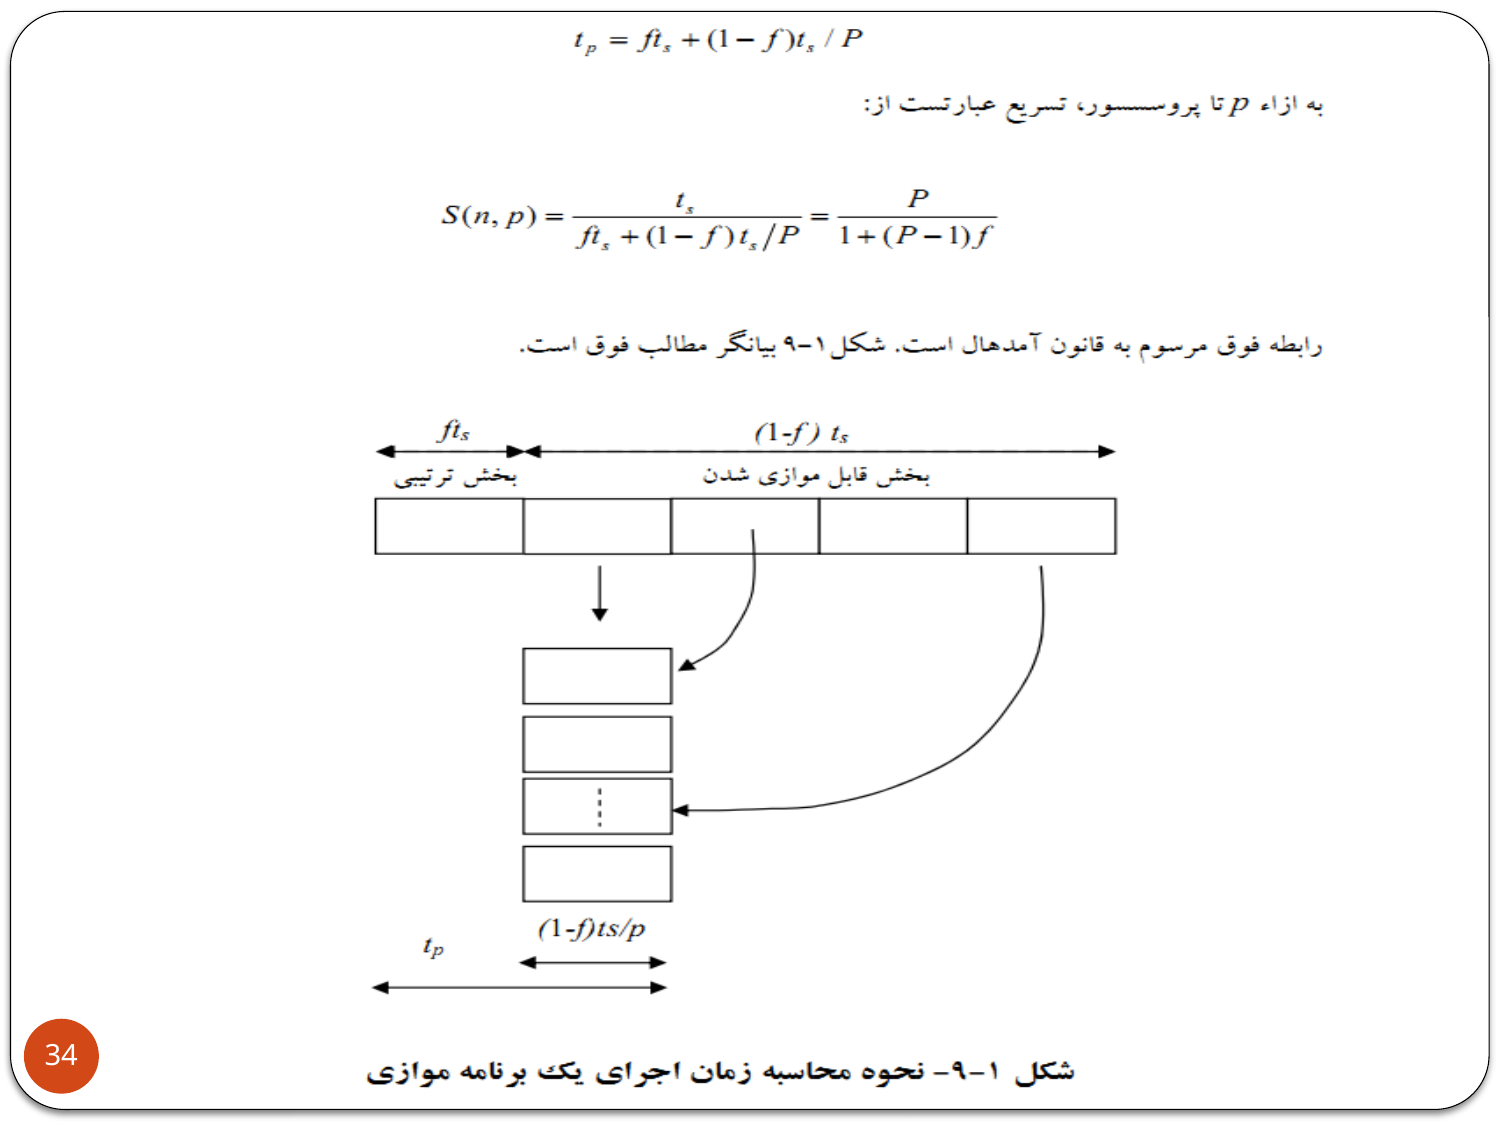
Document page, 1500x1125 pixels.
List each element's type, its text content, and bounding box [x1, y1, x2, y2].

slide_number 34 [23, 1018, 99, 1094]
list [187, 24, 1351, 1095]
